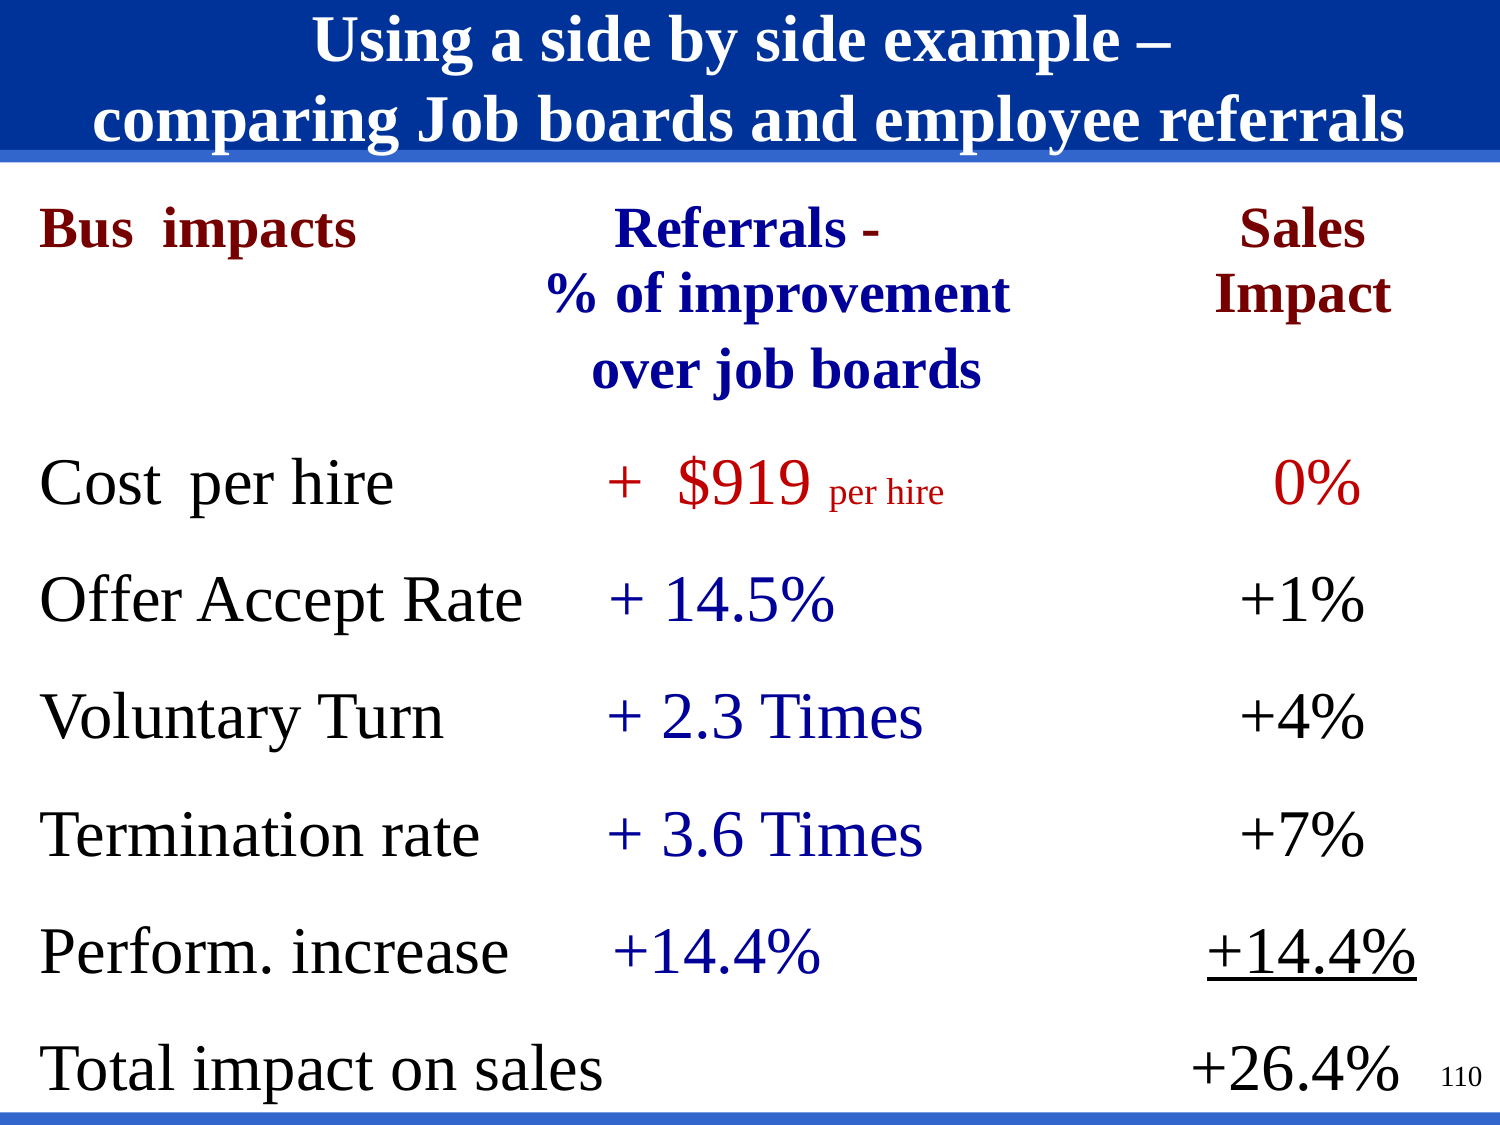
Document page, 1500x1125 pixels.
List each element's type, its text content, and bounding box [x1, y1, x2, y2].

slide_number 110 [1424, 1063, 1500, 1125]
text_box Bus impacts Referrals - Sales % of improvement Impact over job boards Cost per hire + $919 per hire 0% Offer Accept Rate + 14.5% +1% Voluntary Turn + 2.3 Times +4% Termination rate + 3.6 Times +7% Perform. increase +14.4% +14.4% Total impact on sales +26.4% [24, 187, 1500, 1063]
title Using a side by side example – comparing Job boards and employee referrals [0, 37, 1500, 113]
